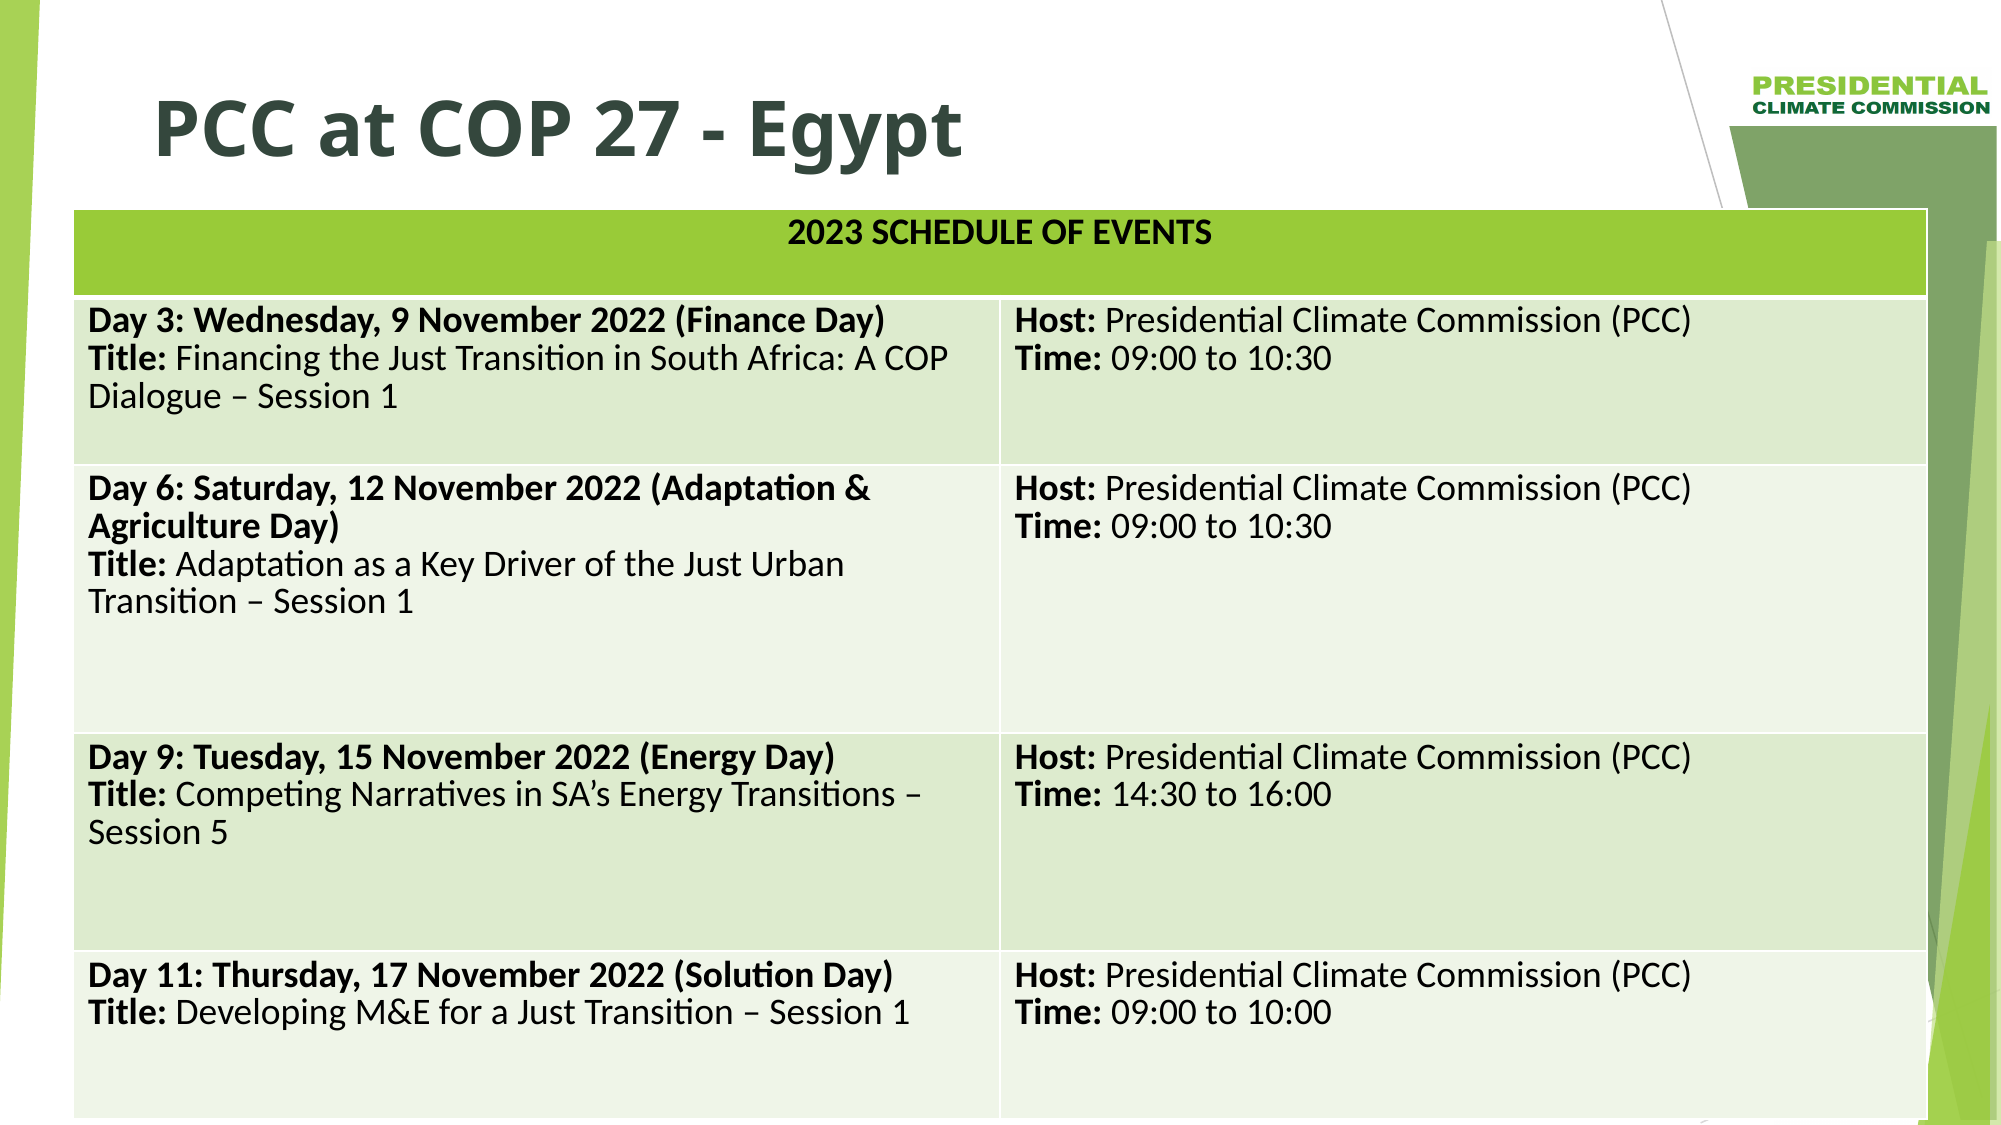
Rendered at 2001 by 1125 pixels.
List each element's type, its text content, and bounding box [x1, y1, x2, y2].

table_cell Day 3: Wednesday, 9 November 2022 (Finance Day) Title: Financing the Just Transition in South Africa: A COP Dialogue – Session 1 [74, 300, 999, 464]
table_cell Day 6: Saturday, 12 November 2022 (Adaptation & Agriculture Day) Title: Adaptation as a Key Driver of the Just Urban Transition – Session 1 [74, 466, 999, 732]
picture [1774, 1120, 1915, 1125]
picture [1775, 67, 1992, 119]
table_cell Day 11: Thursday, 17 November 2022 (Solution Day) Title: Developing M&E for a Just Transition – Session 1 [74, 952, 999, 1118]
table_cell Host: Presidential Climate Commission (PCC) Time: 09:00 to 10:30 [1001, 300, 1926, 464]
table_cell Host: Presidential Climate Commission (PCC) Time: 09:00 to 10:30 [1001, 466, 1926, 732]
table_cell Host: Presidential Climate Commission (PCC) Time: 09:00 to 10:00 [1001, 952, 1926, 1118]
table_cell Day 9: Tuesday, 15 November 2022 (Energy Day) Title: Competing Narratives in SA’s Energy Transitions – Session 5 [74, 734, 999, 950]
table_header 2023 SCHEDULE OF EVENTS [74, 210, 1926, 295]
title PCC at COP 27 - Egypt [137, 19, 1775, 208]
table_cell Host: Presidential Climate Commission (PCC) Time: 14:30 to 16:00 [1001, 734, 1926, 950]
